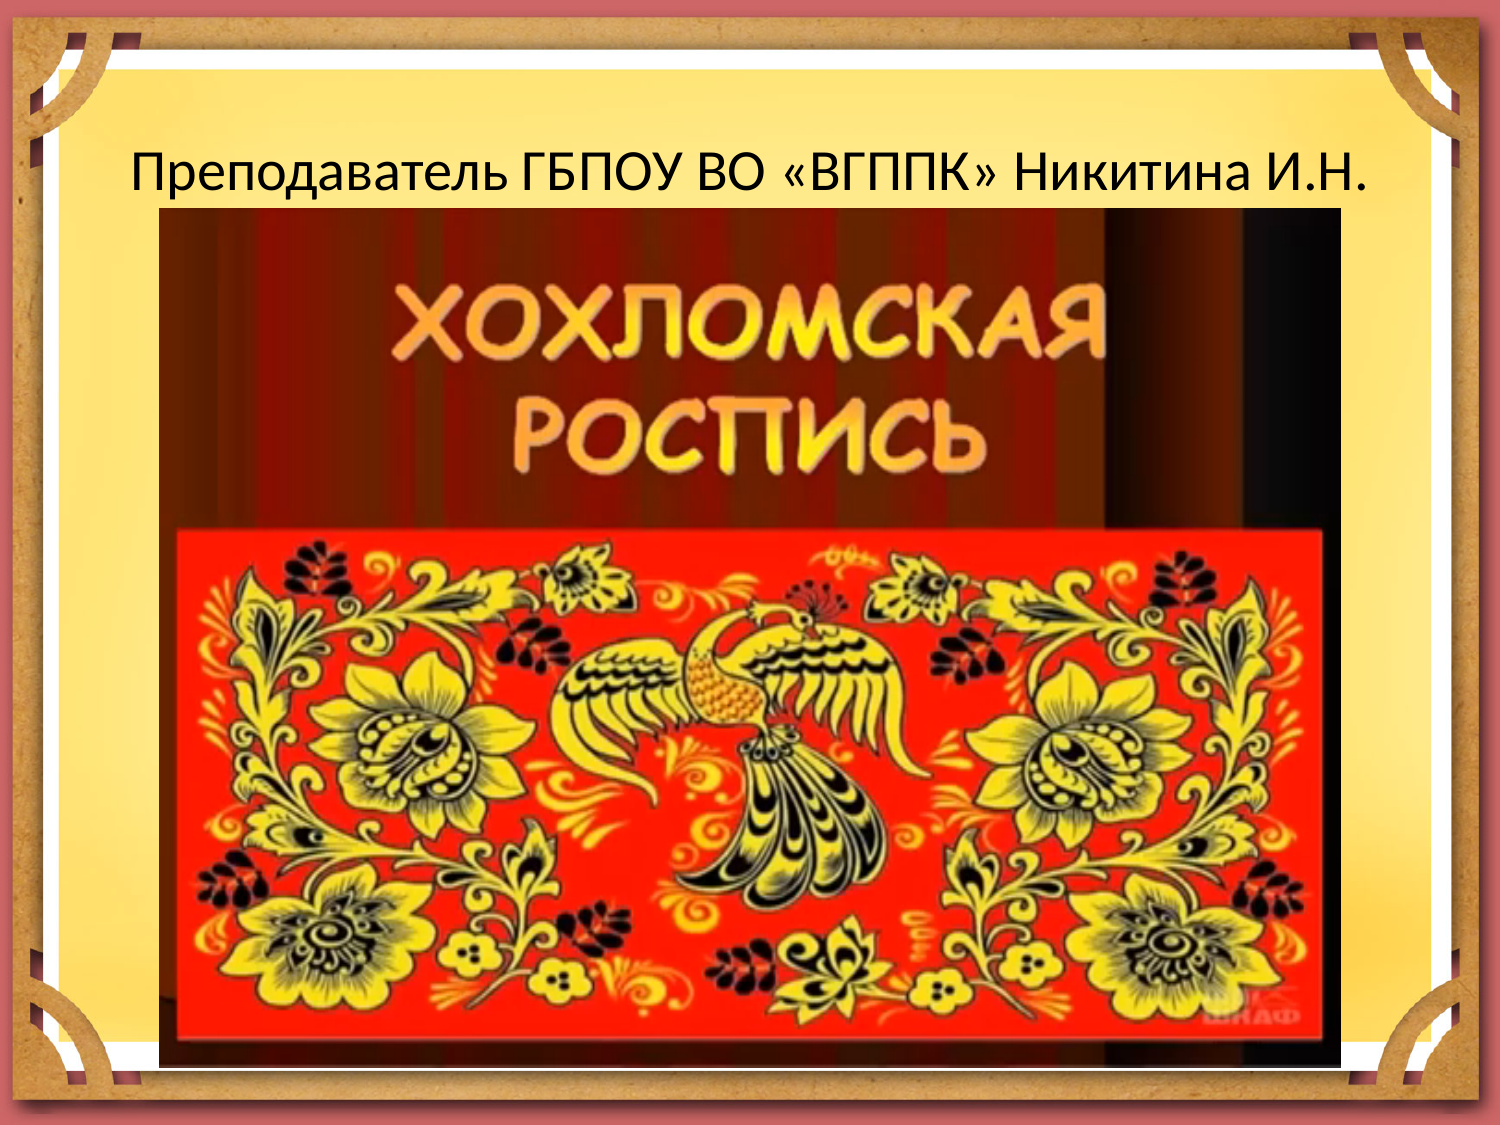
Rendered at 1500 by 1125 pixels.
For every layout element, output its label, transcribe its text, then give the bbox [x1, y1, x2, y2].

picture [0, 0, 1500, 1125]
title Преподаватель ГБПОУ ВО «ВГППК» Никитина И.Н. [75, 101, 1425, 233]
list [158, 207, 1342, 1069]
